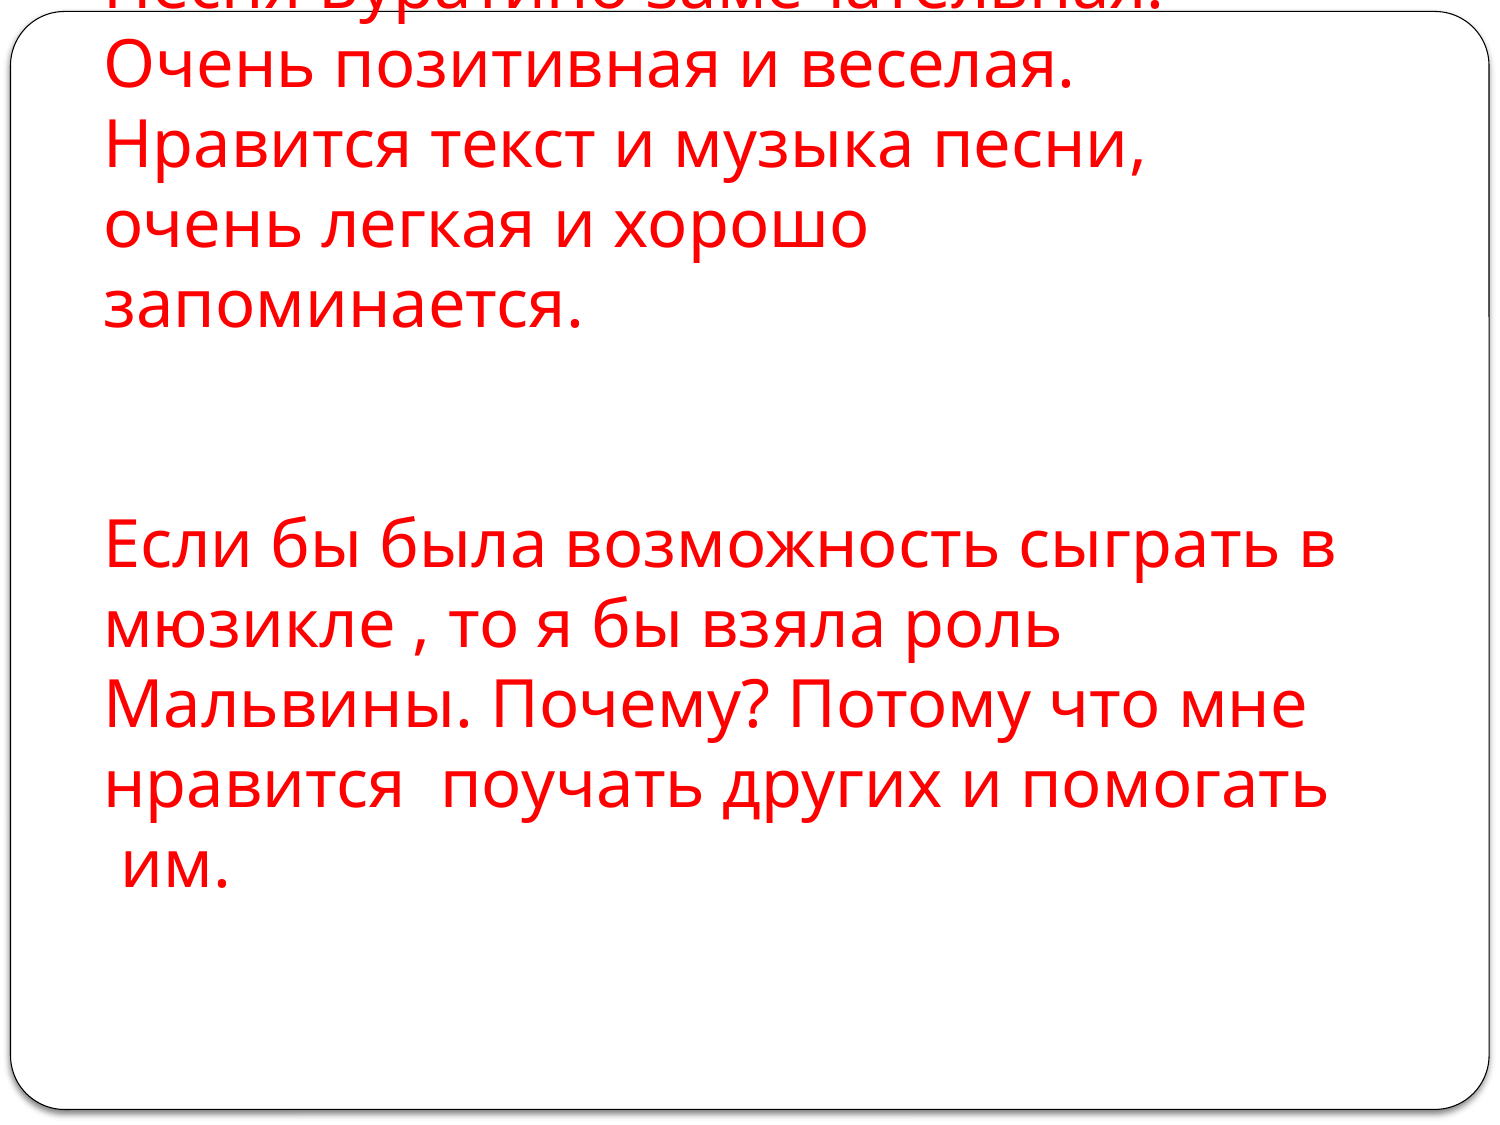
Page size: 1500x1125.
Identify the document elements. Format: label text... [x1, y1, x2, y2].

title Песня Буратино замечательная. Очень позитивная и веселая. Нравится текст и музыка песни, очень легкая и хорошо запоминается. Если бы была возможность сыграть в мюзикле , то я бы взяла роль Мальвины. Почему? Потому что мне нравится поучать других и помогать им. [88, 113, 1364, 976]
